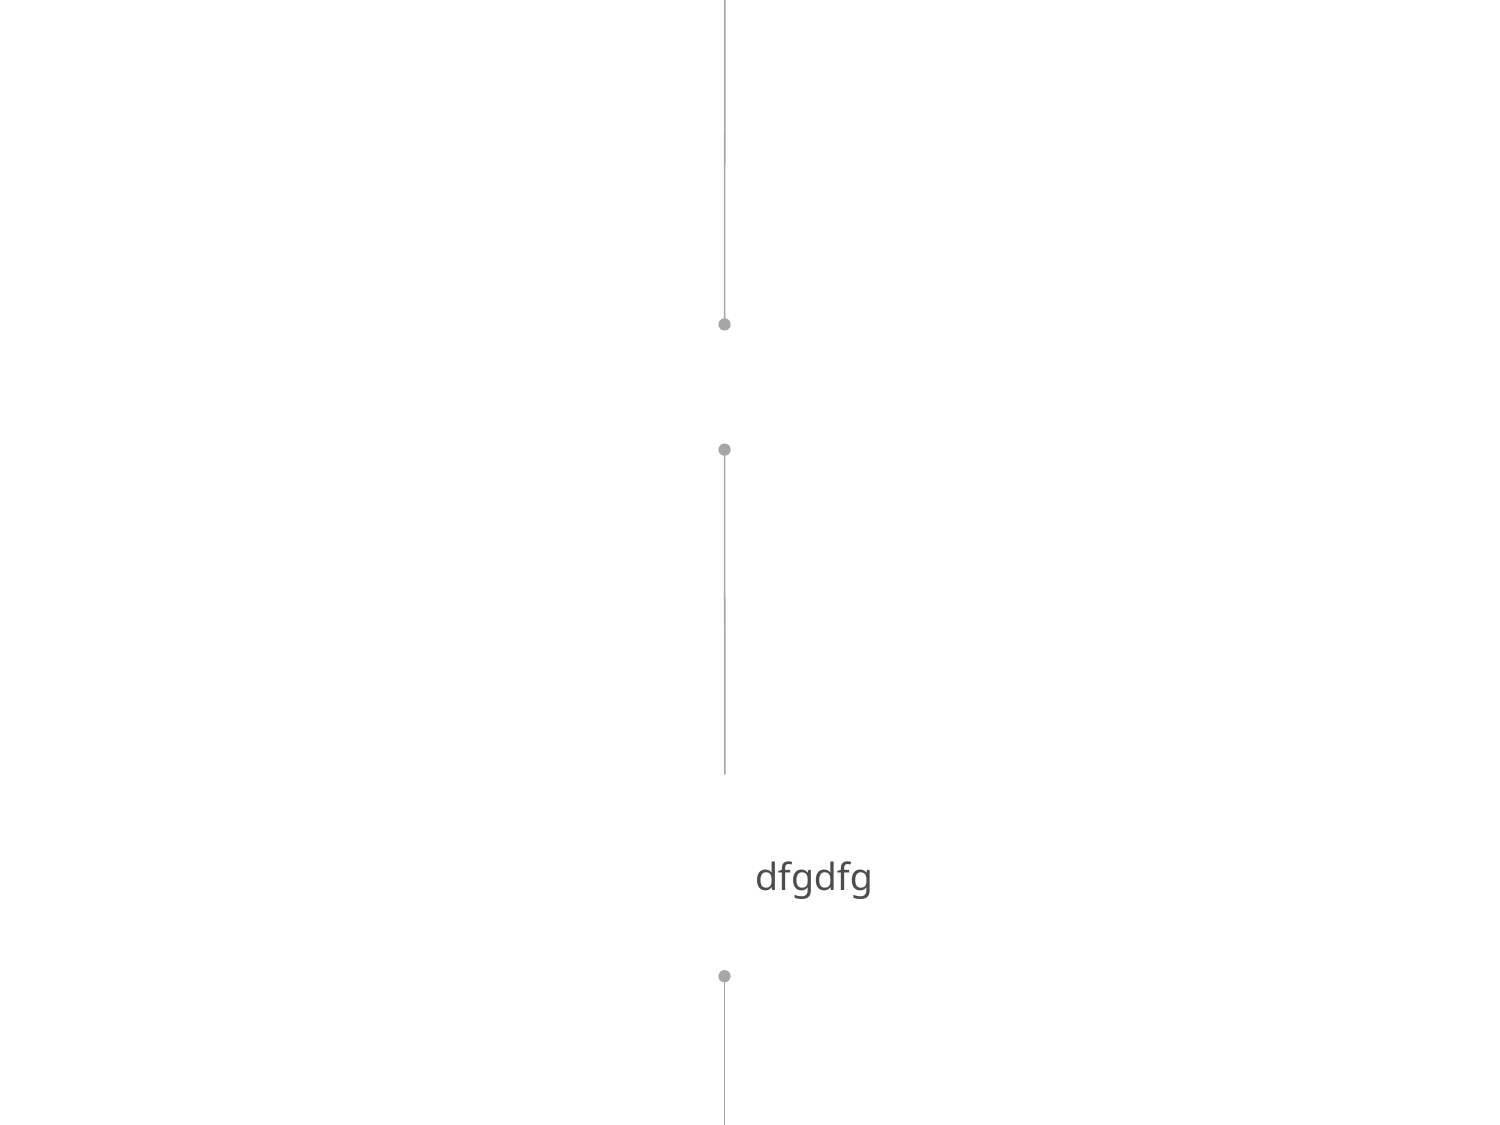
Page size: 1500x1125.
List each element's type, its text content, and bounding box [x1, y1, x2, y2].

list dfgdfg [755, 852, 1399, 1093]
